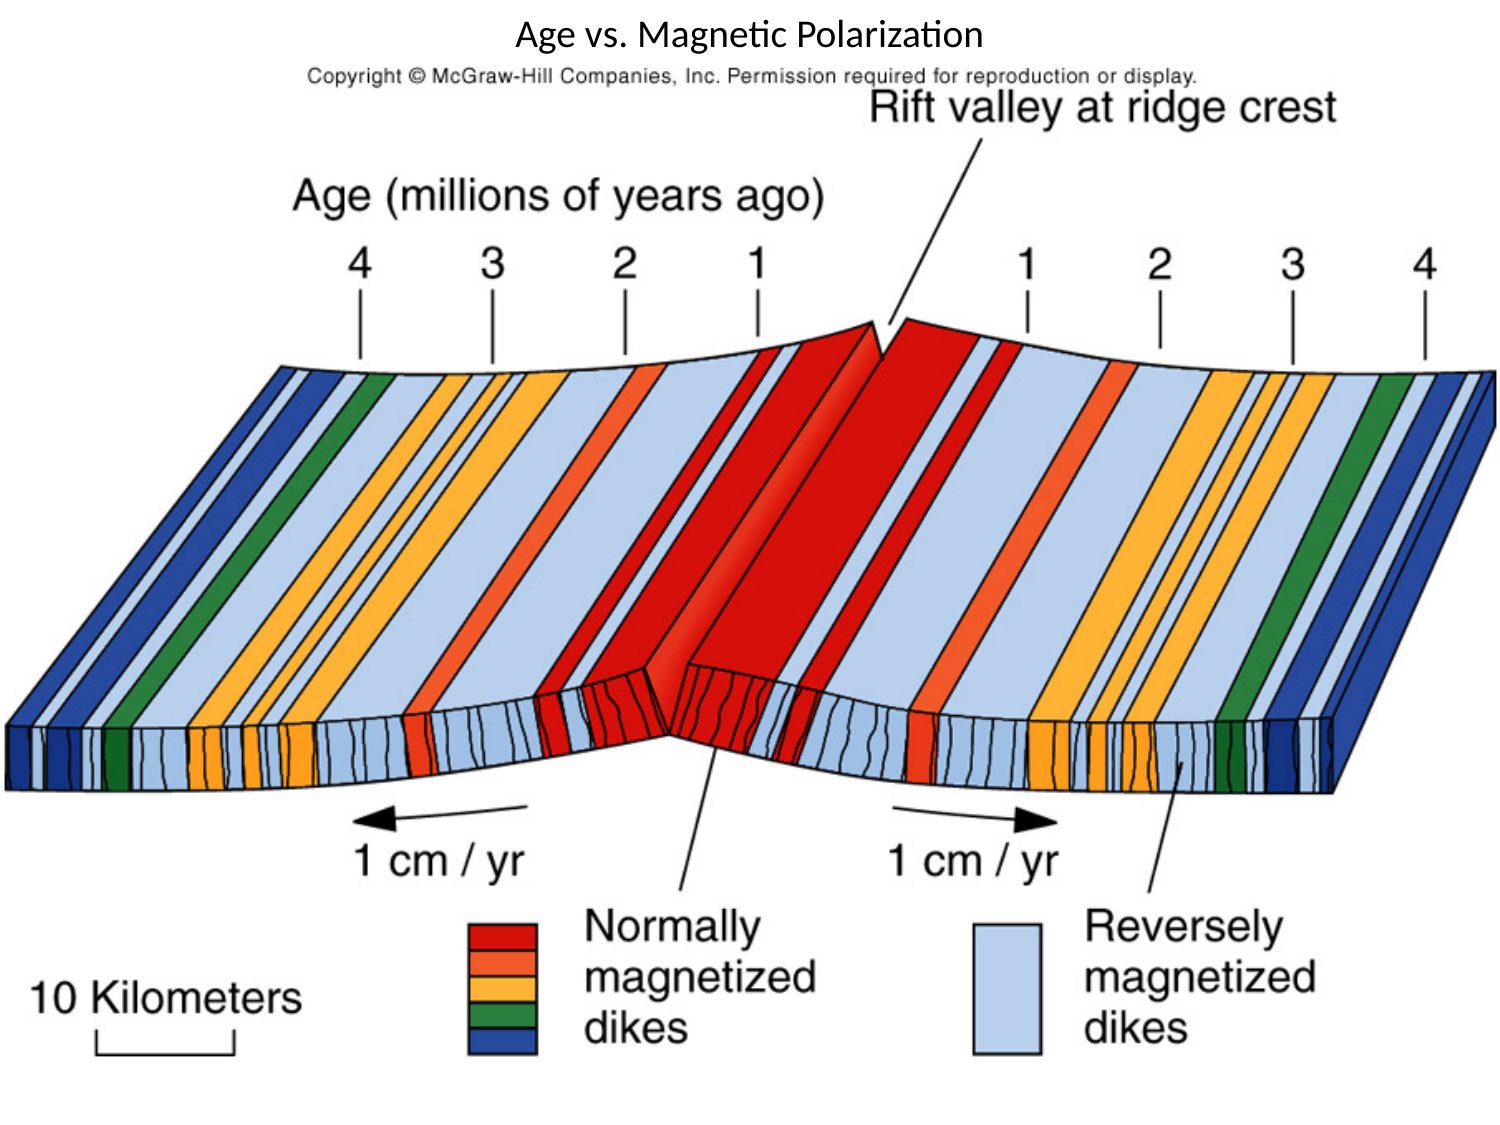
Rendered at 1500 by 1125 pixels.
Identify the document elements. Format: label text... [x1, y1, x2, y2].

title Age vs. Magnetic Polarization [0, 0, 1500, 63]
picture [0, 65, 1500, 1060]
